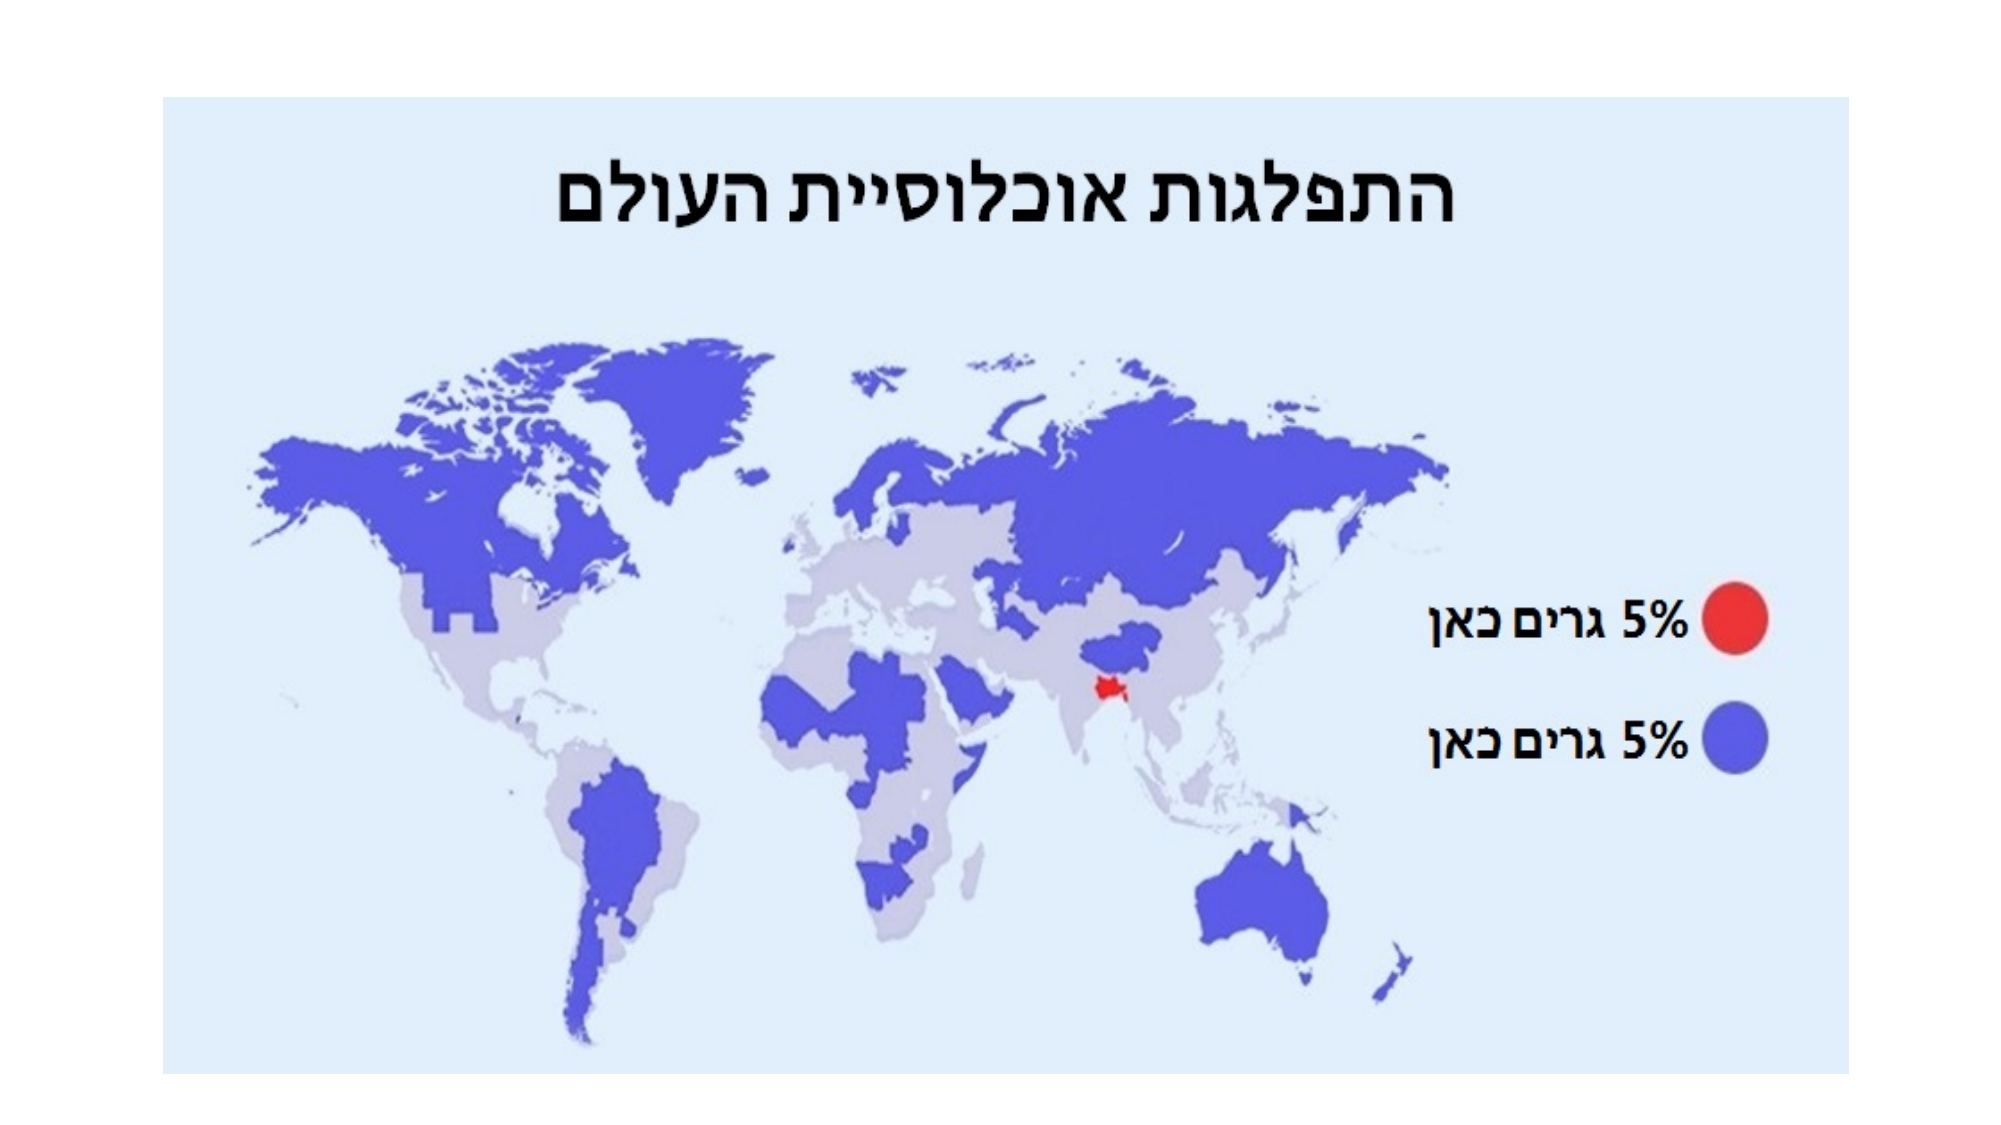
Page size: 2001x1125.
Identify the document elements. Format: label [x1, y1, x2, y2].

picture [163, 97, 1849, 1074]
